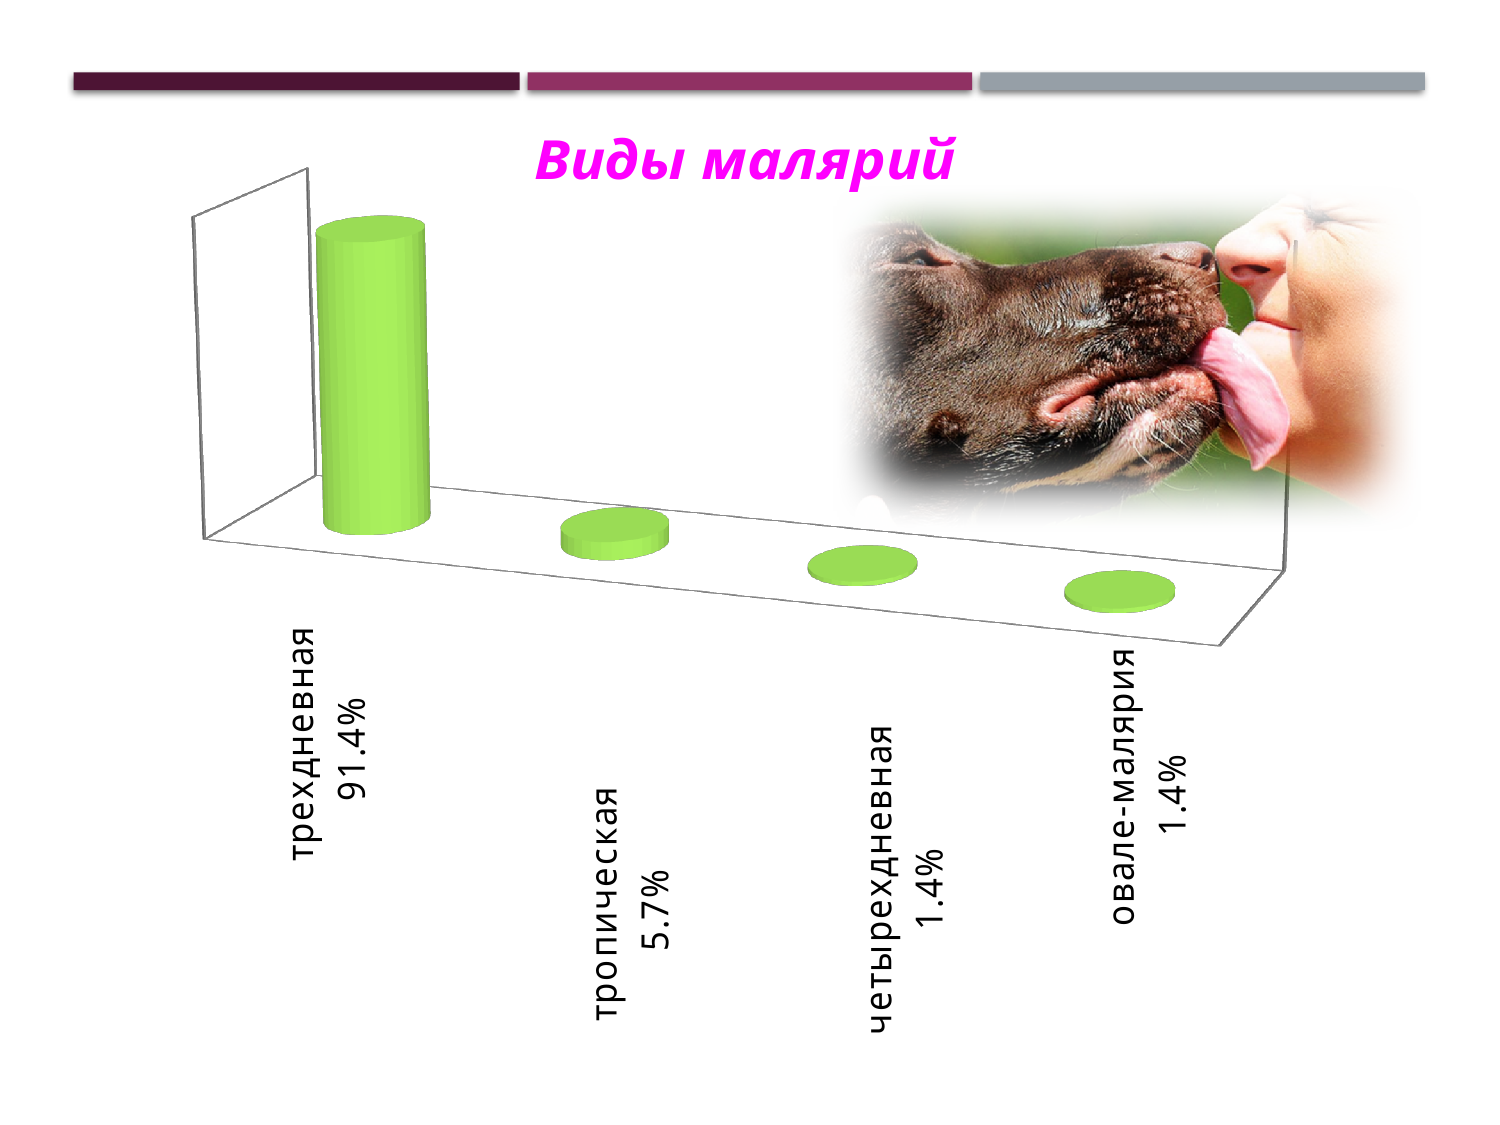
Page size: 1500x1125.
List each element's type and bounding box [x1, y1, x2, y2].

picture [832, 183, 1423, 533]
chart [52, 89, 1460, 1036]
